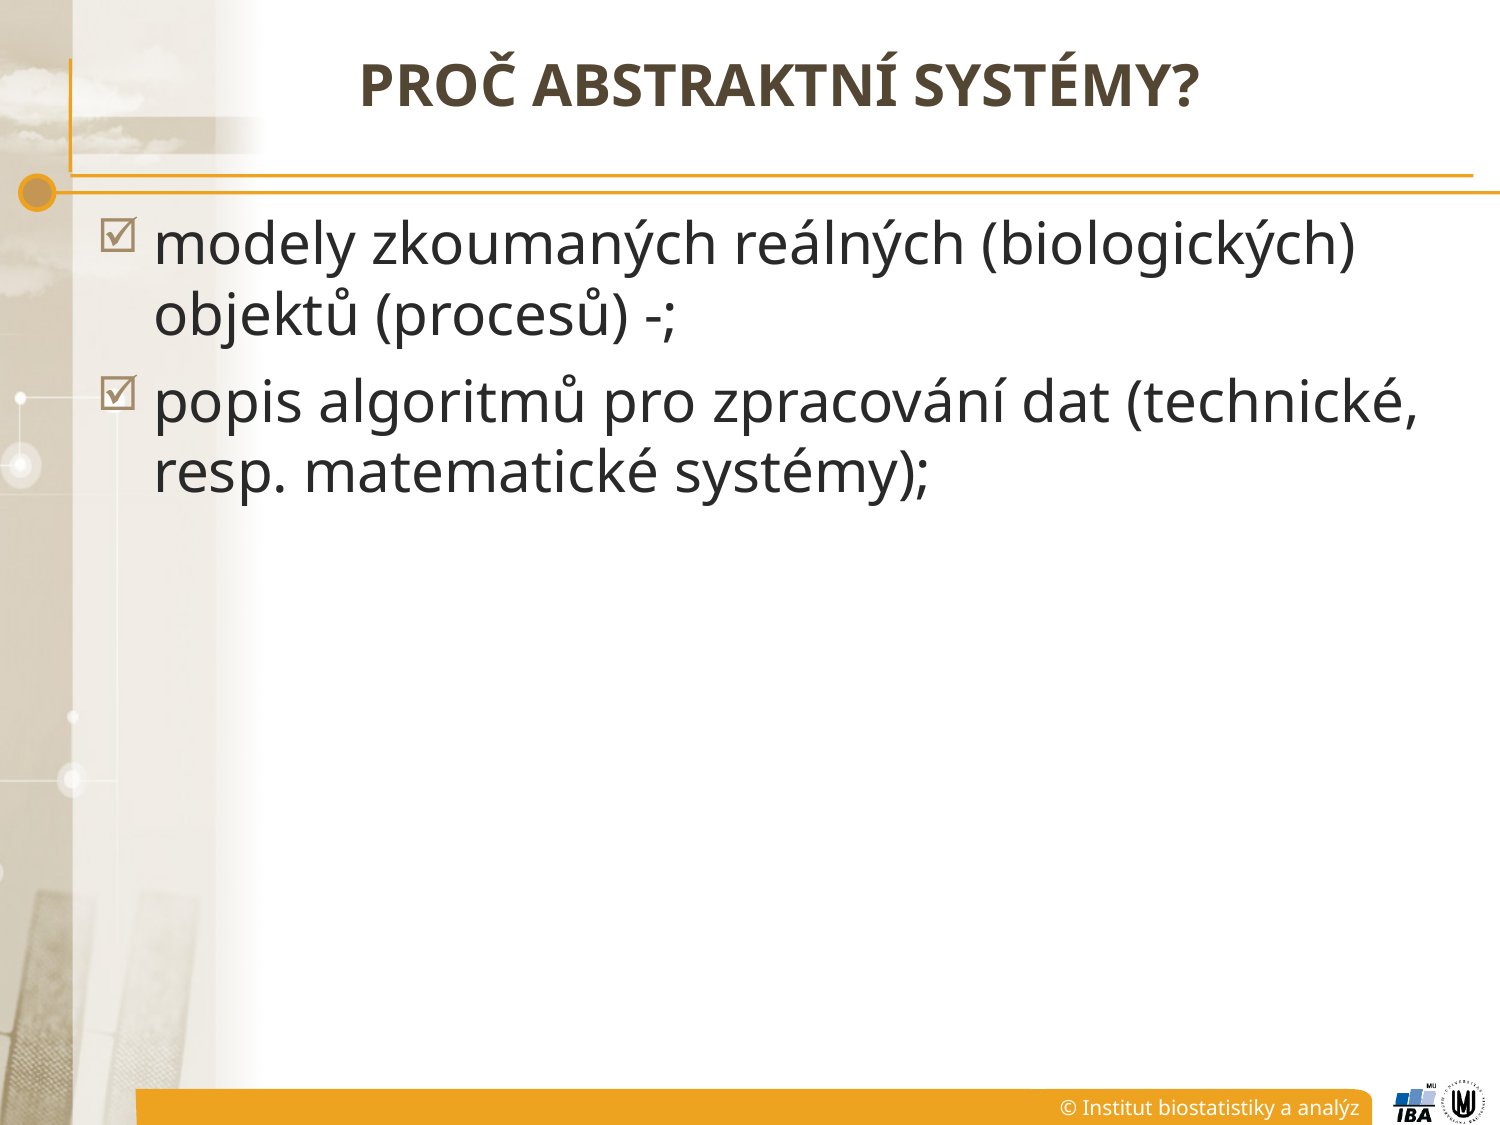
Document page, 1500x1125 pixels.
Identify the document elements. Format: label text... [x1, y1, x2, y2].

title proč abstraktní systémy? [82, 9, 1477, 165]
list modely zkoumaných reálných (biologických) objektů (procesů) -; popis algoritmů pro zpracování dat (technické, resp. matematické systémy); [82, 199, 1483, 1047]
picture [1393, 1083, 1436, 1122]
picture [1441, 1080, 1485, 1124]
picture [0, 0, 278, 1125]
